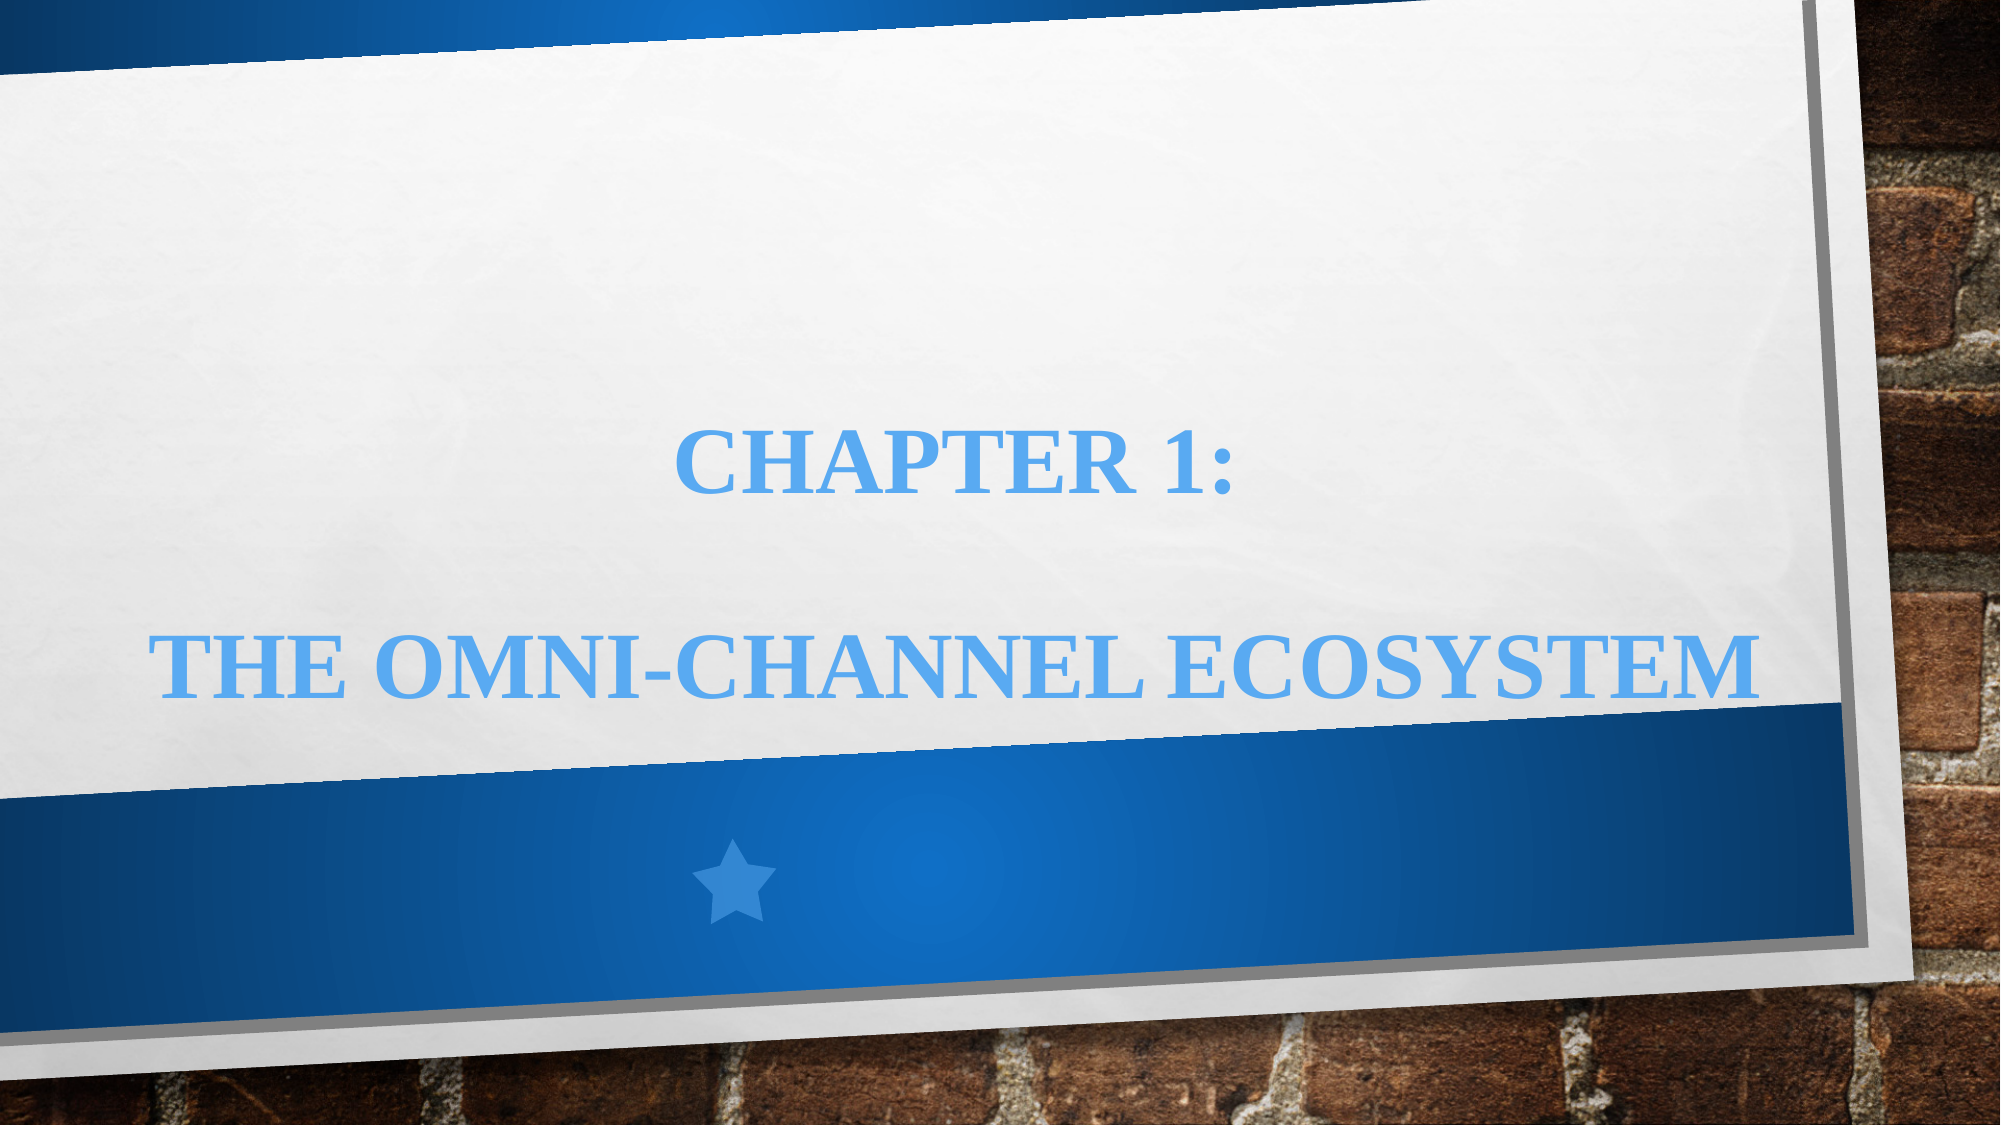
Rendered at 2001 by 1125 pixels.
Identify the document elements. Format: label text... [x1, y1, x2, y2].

picture [0, 0, 2000, 1125]
title Chapter 1: The Omni-Channel Ecosystem [92, 334, 1820, 727]
